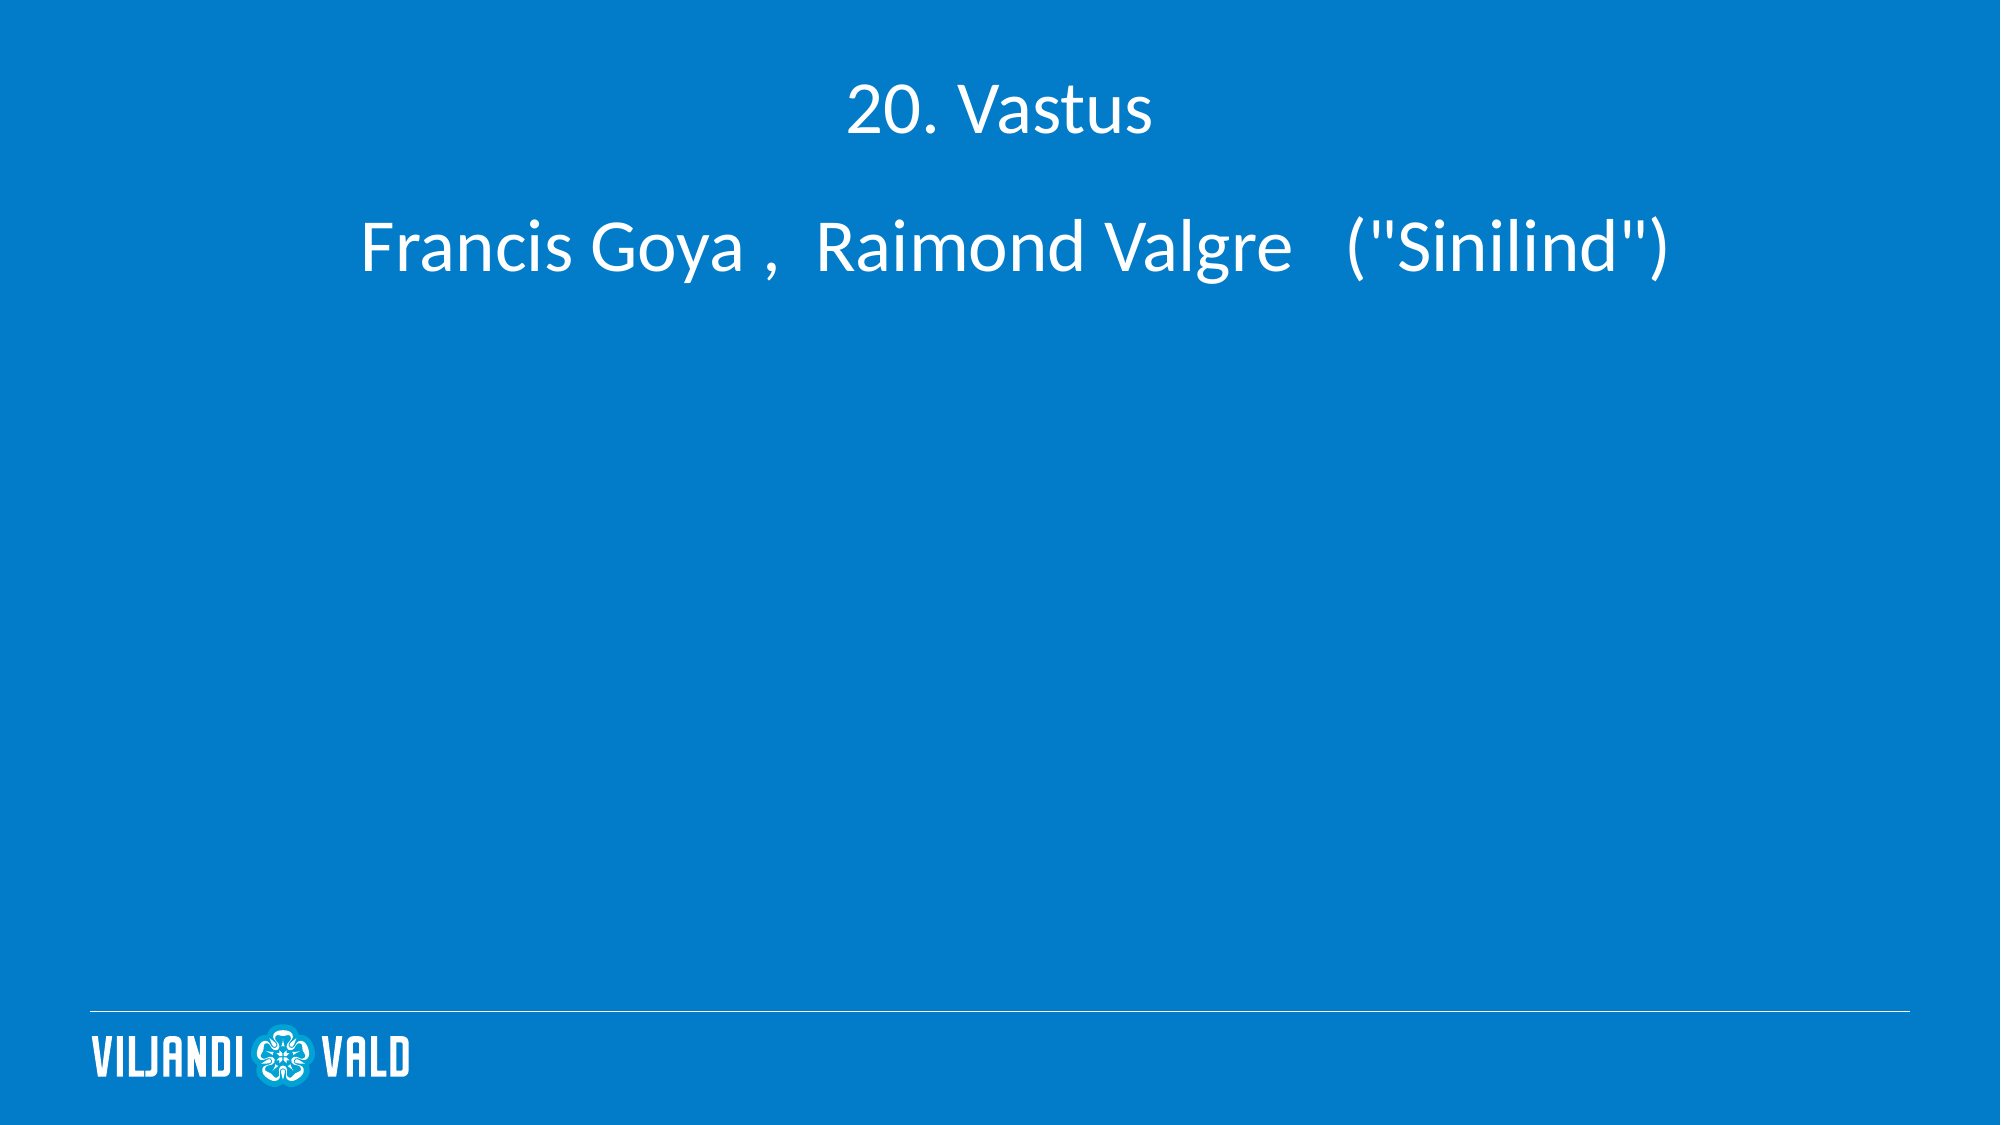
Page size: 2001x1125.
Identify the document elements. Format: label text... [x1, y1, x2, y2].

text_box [90, 1022, 410, 1089]
title 20. Vastus [99, 45, 1900, 162]
list Francis Goya , Raimond Valgre ("Sinilind") [99, 186, 1900, 1005]
